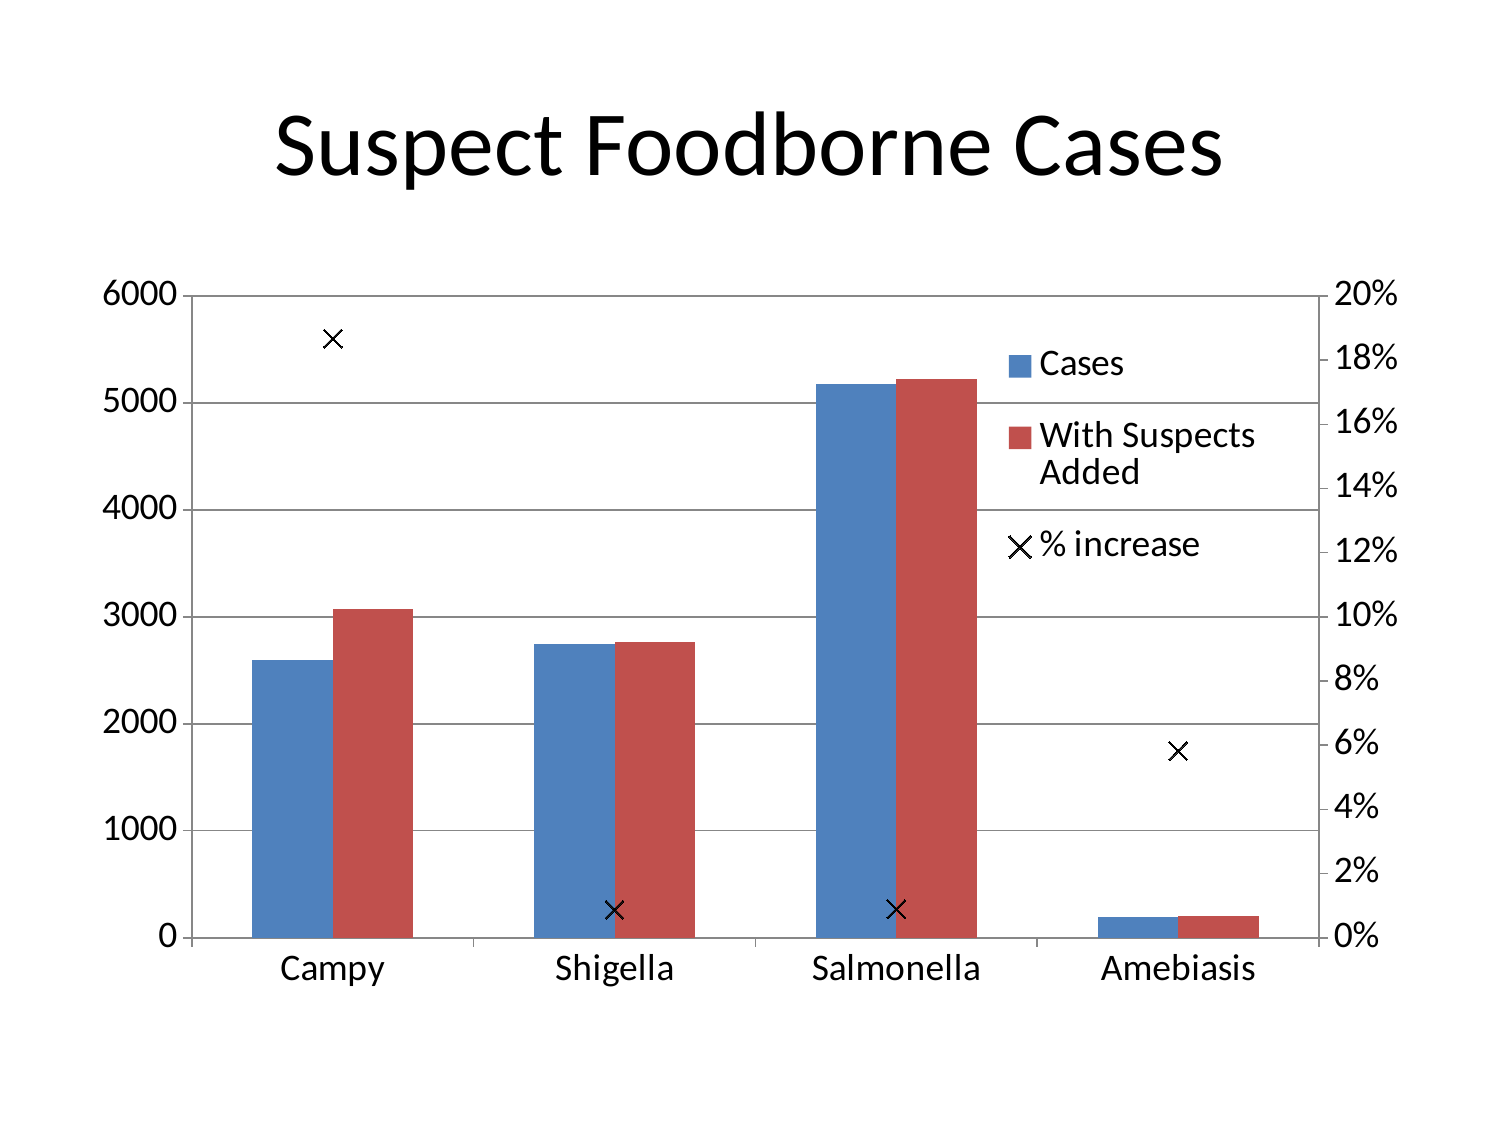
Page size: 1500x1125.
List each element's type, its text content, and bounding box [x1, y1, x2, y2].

chart [74, 262, 1426, 1006]
title Suspect Foodborne Cases [75, 45, 1425, 233]
